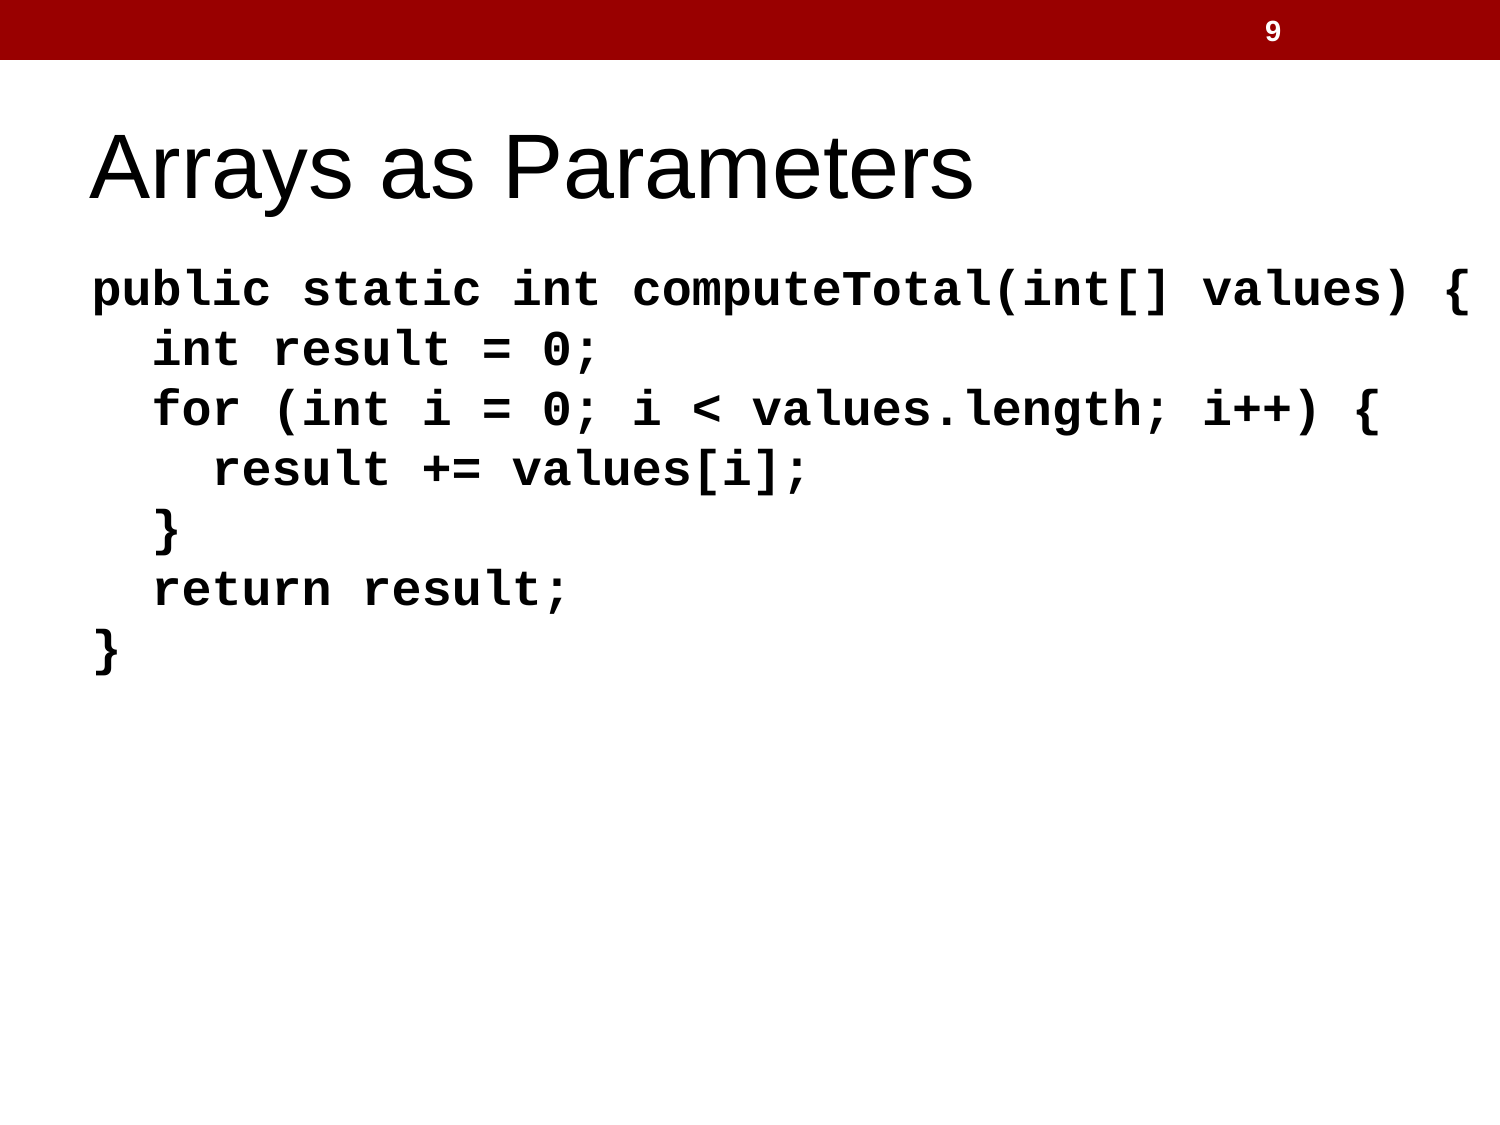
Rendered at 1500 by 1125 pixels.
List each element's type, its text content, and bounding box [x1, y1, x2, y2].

slide_number 9 [1250, 3, 1425, 57]
text_box public static int computeTotal(int[] values) { int result = 0; for (int i = 0; i < values.length; i++) { result += values[i]; } return result; } [76, 248, 1500, 683]
text_box Arrays as Parameters [74, 99, 1425, 275]
